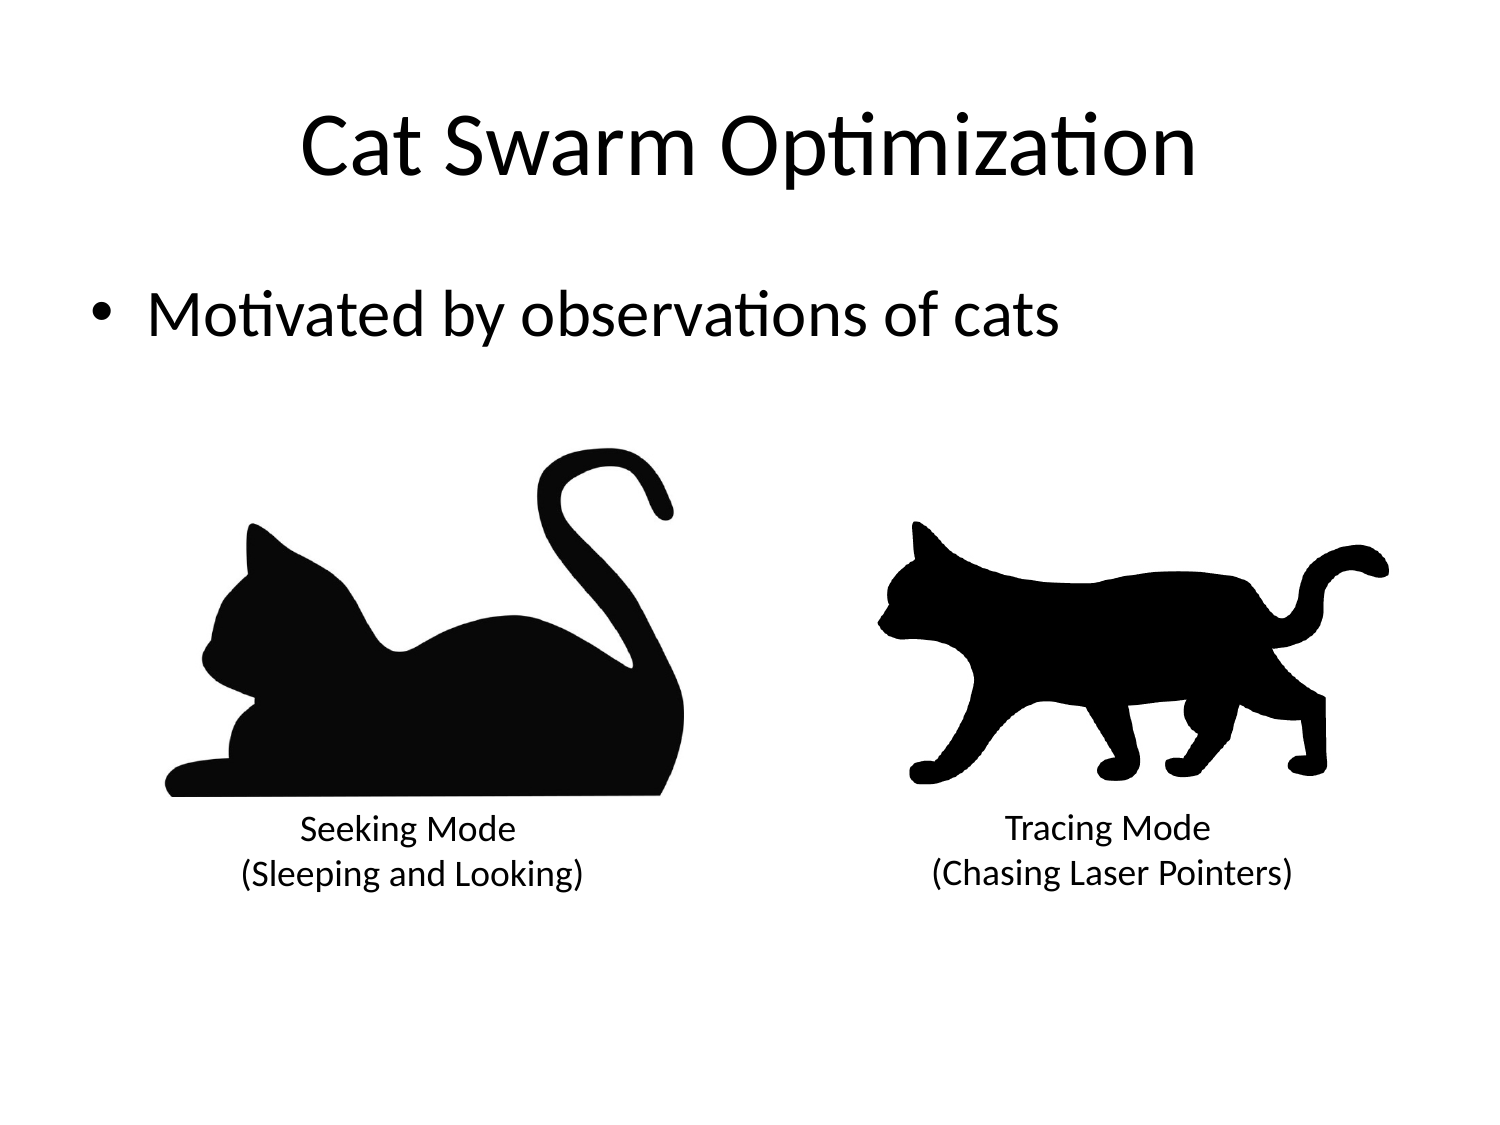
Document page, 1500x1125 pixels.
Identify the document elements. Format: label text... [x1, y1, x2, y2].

text_box Seeking Mode (Sleeping and Looking) [162, 805, 663, 902]
picture [162, 443, 684, 798]
list Motivated by observations of cats [75, 262, 1425, 1005]
picture [862, 509, 1397, 798]
title Cat Swarm Optimization [75, 45, 1425, 233]
text_box Tracing Mode (Chasing Laser Pointers) [862, 804, 1363, 901]
